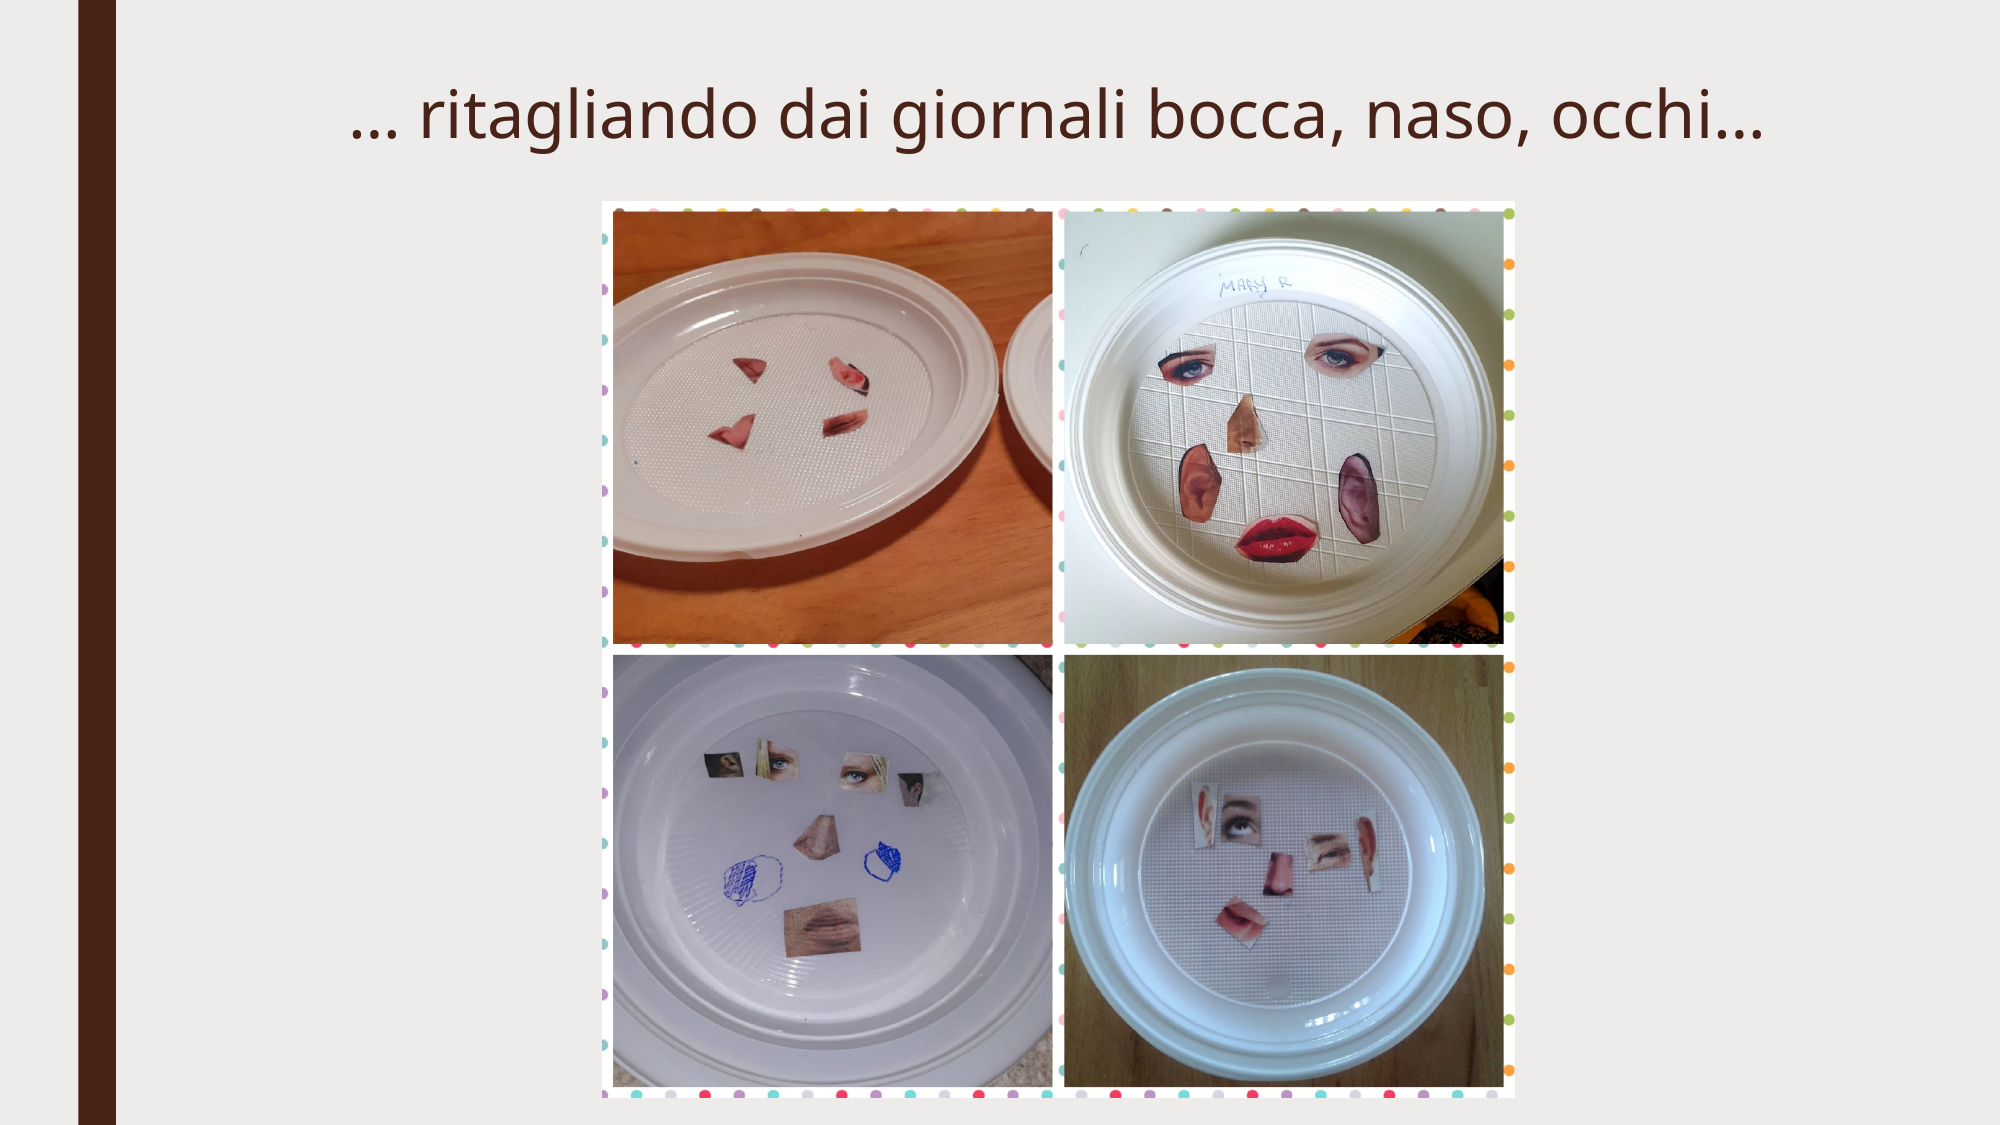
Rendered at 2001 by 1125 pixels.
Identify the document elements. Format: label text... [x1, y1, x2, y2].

picture [602, 201, 1515, 1098]
title … ritagliando dai giornali bocca, naso, occhi… [185, 73, 1932, 170]
